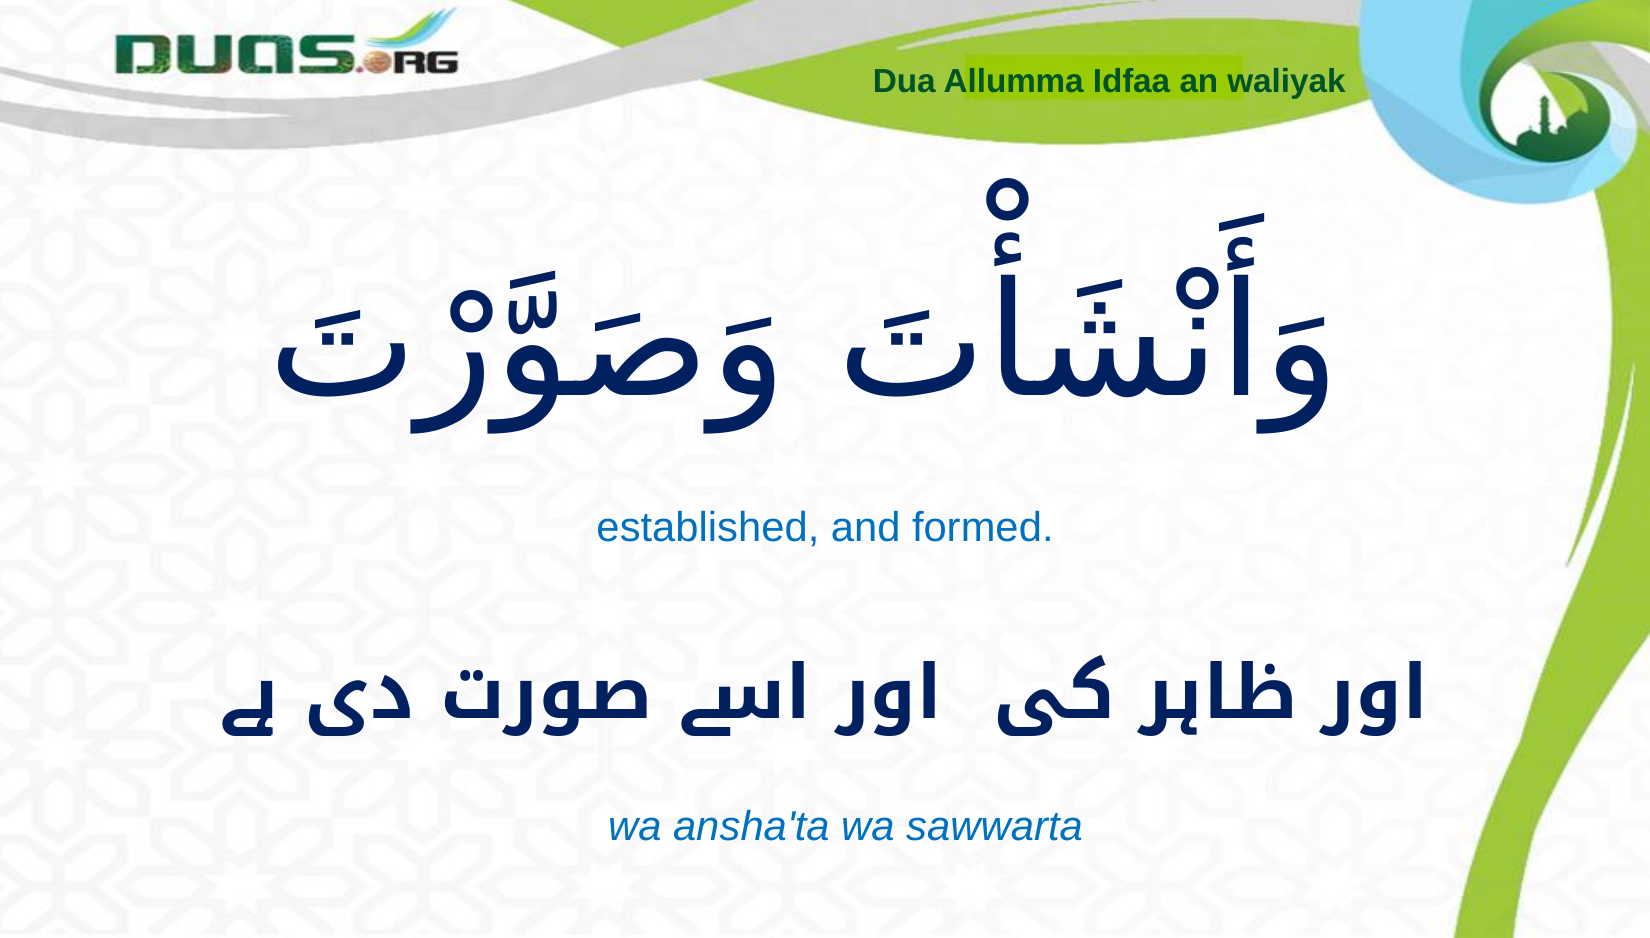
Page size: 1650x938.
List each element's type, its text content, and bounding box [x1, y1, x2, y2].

title وَأَنْشَأْتَ وَصَوَّرْتَ [113, 257, 1496, 459]
subtitle established, and formed. [142, 493, 1508, 733]
text_box wa ansha'ta wa sawwarta [257, 792, 1434, 865]
picture [0, 0, 1650, 938]
text_box Dua Allumma Idfaa an waliyak [858, 51, 1362, 137]
text_box اور ظاہر کی اور اسے صورت دی ہے [205, 636, 1445, 742]
